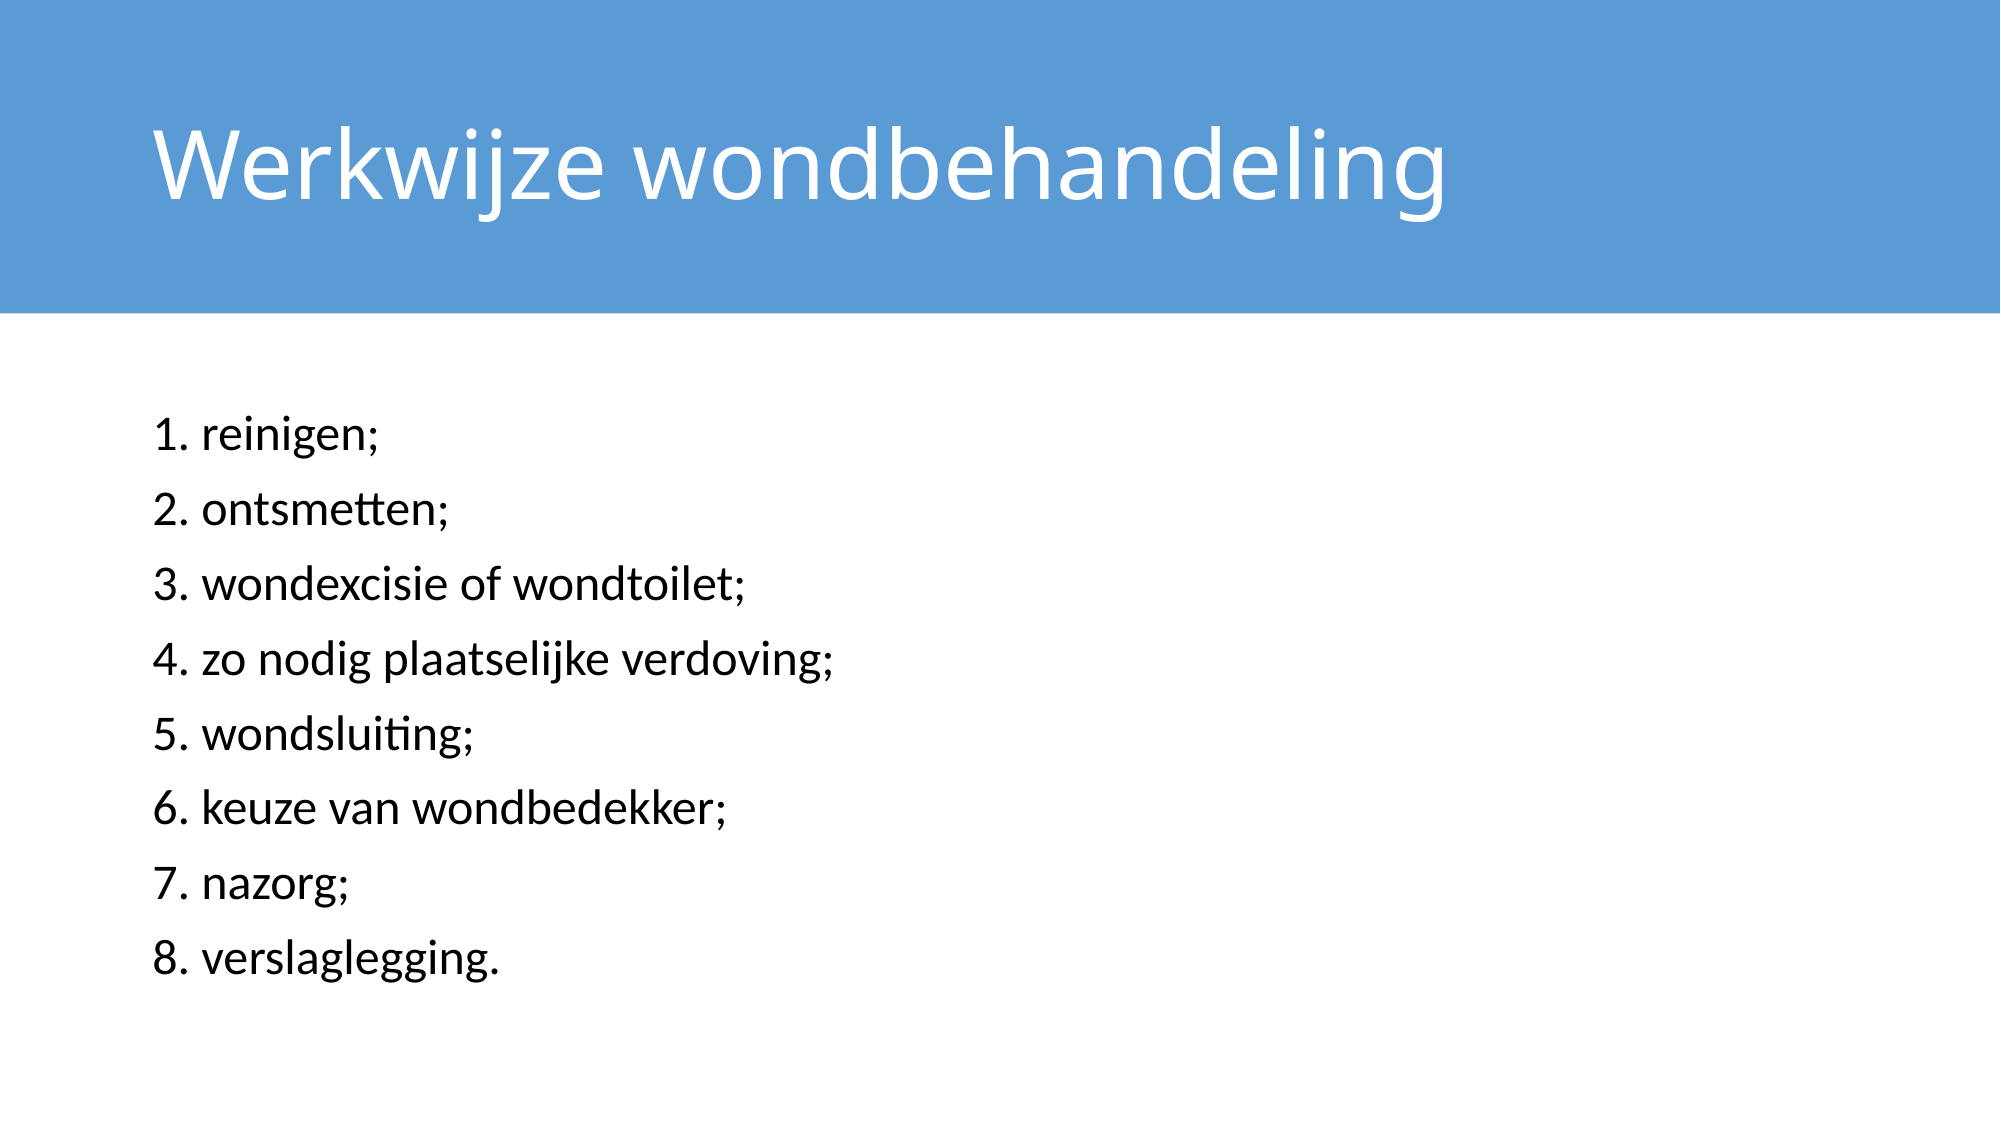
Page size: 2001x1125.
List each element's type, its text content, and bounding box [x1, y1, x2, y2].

text_box [0, 0, 2000, 314]
list 1. reinigen; 2. ontsmetten; 3. wondexcisie of wondtoilet; 4. zo nodig plaatselijke verdoving; 5. wondsluiting; 6. keuze van wondbedekker; 7. nazorg; 8. verslaglegging. [137, 399, 1863, 1014]
title Werkwijze wondbehandeling [137, 59, 1863, 278]
